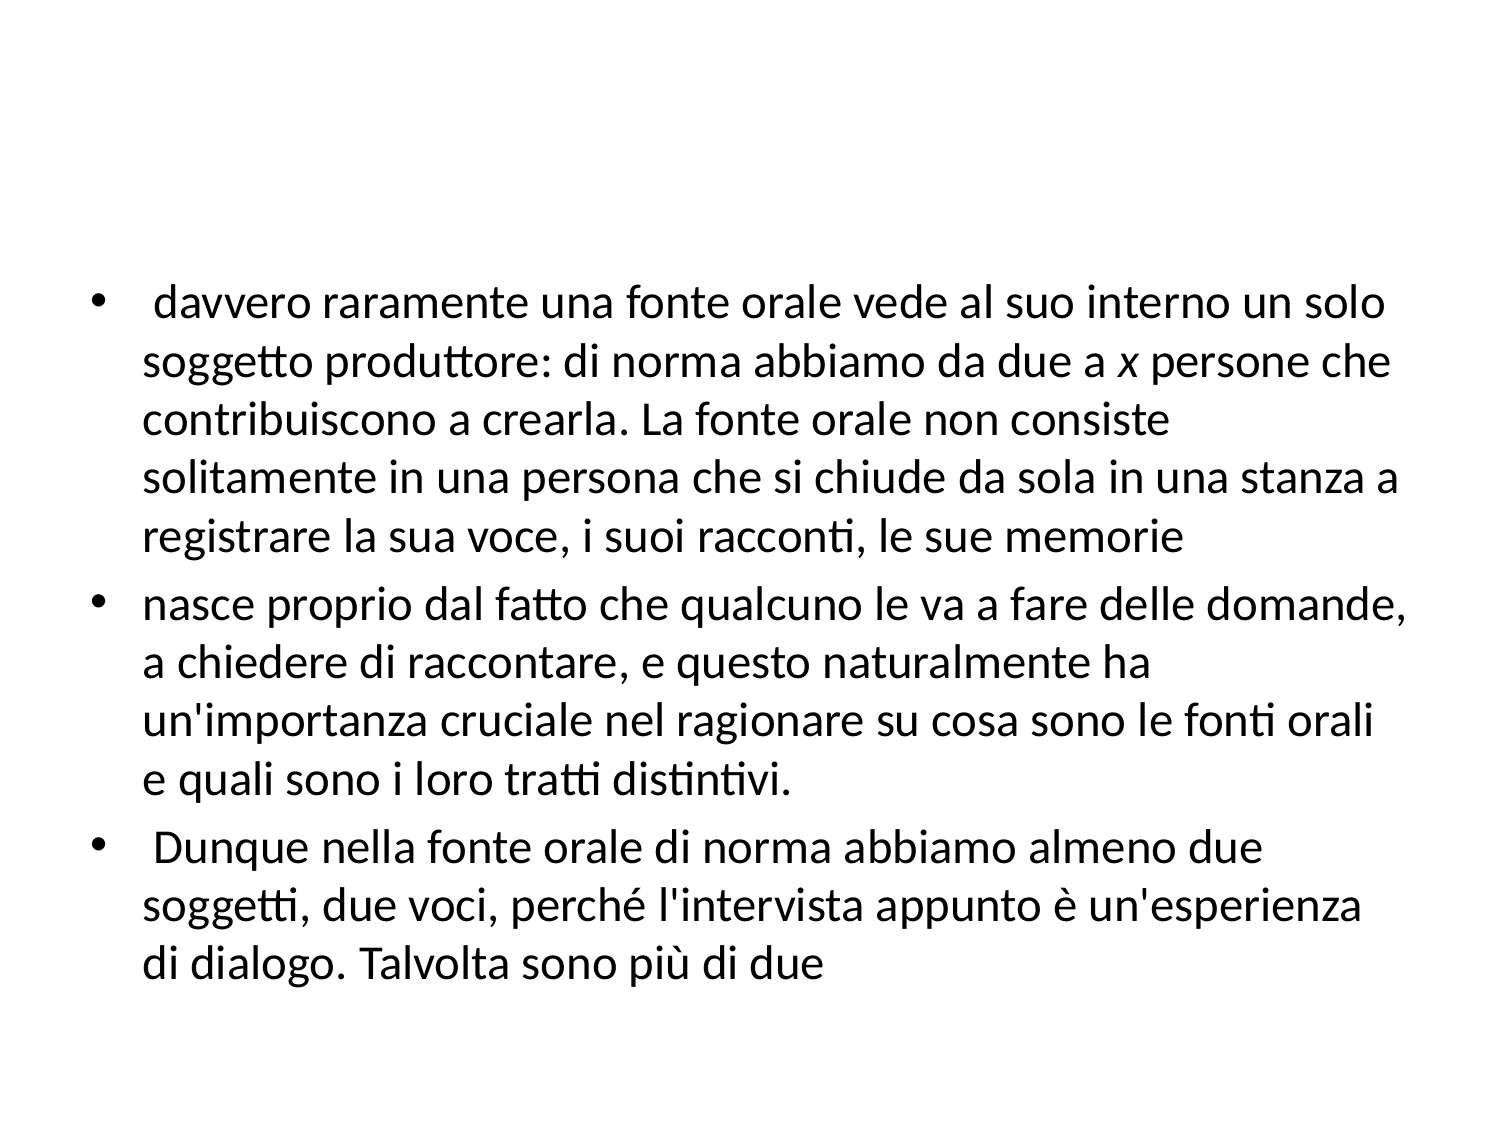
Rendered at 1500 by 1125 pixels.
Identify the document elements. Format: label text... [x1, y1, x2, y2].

list davvero raramente una fonte orale vede al suo interno un solo soggetto produttore: di norma abbiamo da due a x persone che contribuiscono a crearla. La fonte orale non consiste solitamente in una persona che si chiude da sola in una stanza a registrare la sua voce, i suoi racconti, le sue memorie nasce proprio dal fatto che qualcuno le va a fare delle domande, a chiedere di raccontare, e questo naturalmente ha un'importanza cruciale nel ragionare su cosa sono le fonti orali e quali sono i loro tratti distintivi. Dunque nella fonte orale di norma abbiamo almeno due soggetti, due voci, perché l'intervista appunto è un'esperienza di dialogo. Talvolta sono più di due [75, 262, 1425, 1005]
